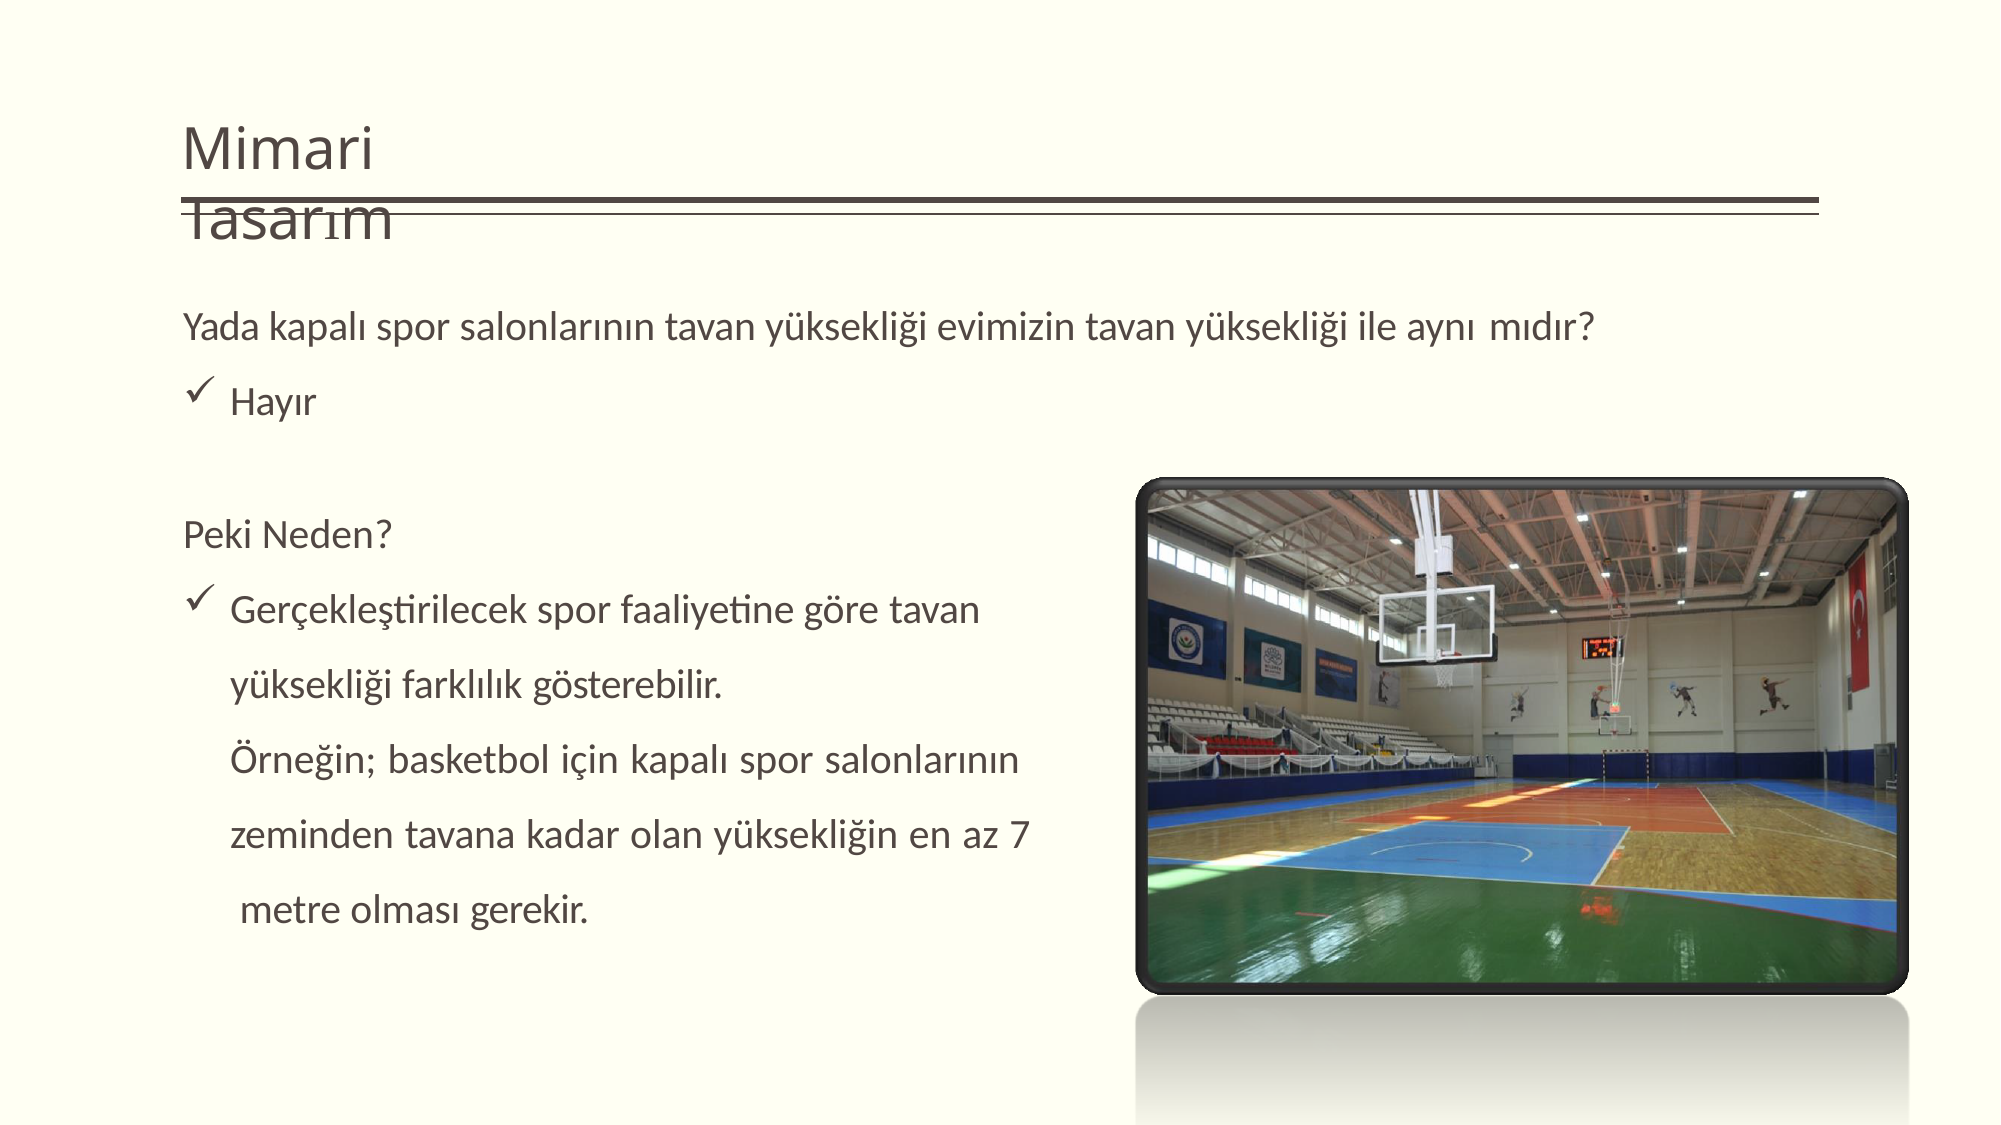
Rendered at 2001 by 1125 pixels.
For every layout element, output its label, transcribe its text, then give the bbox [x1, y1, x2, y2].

text_box [1132, 476, 1911, 1125]
title Mimari Tasarım [179, 108, 598, 299]
text_box Yada kapalı spor salonlarının tavan yüksekliği evimizin tavan yüksekliği ile aynı mıdır? Hayır Peki Neden? Gerçekleştirilecek spor faaliyetine göre tavan yüksekliği farklılık gösterebilir. Örneğin; basketbol için kapalı spor salonlarının zeminden tavana kadar olan yüksekliğin en az 7 metre olması gerekir. [181, 271, 1611, 932]
